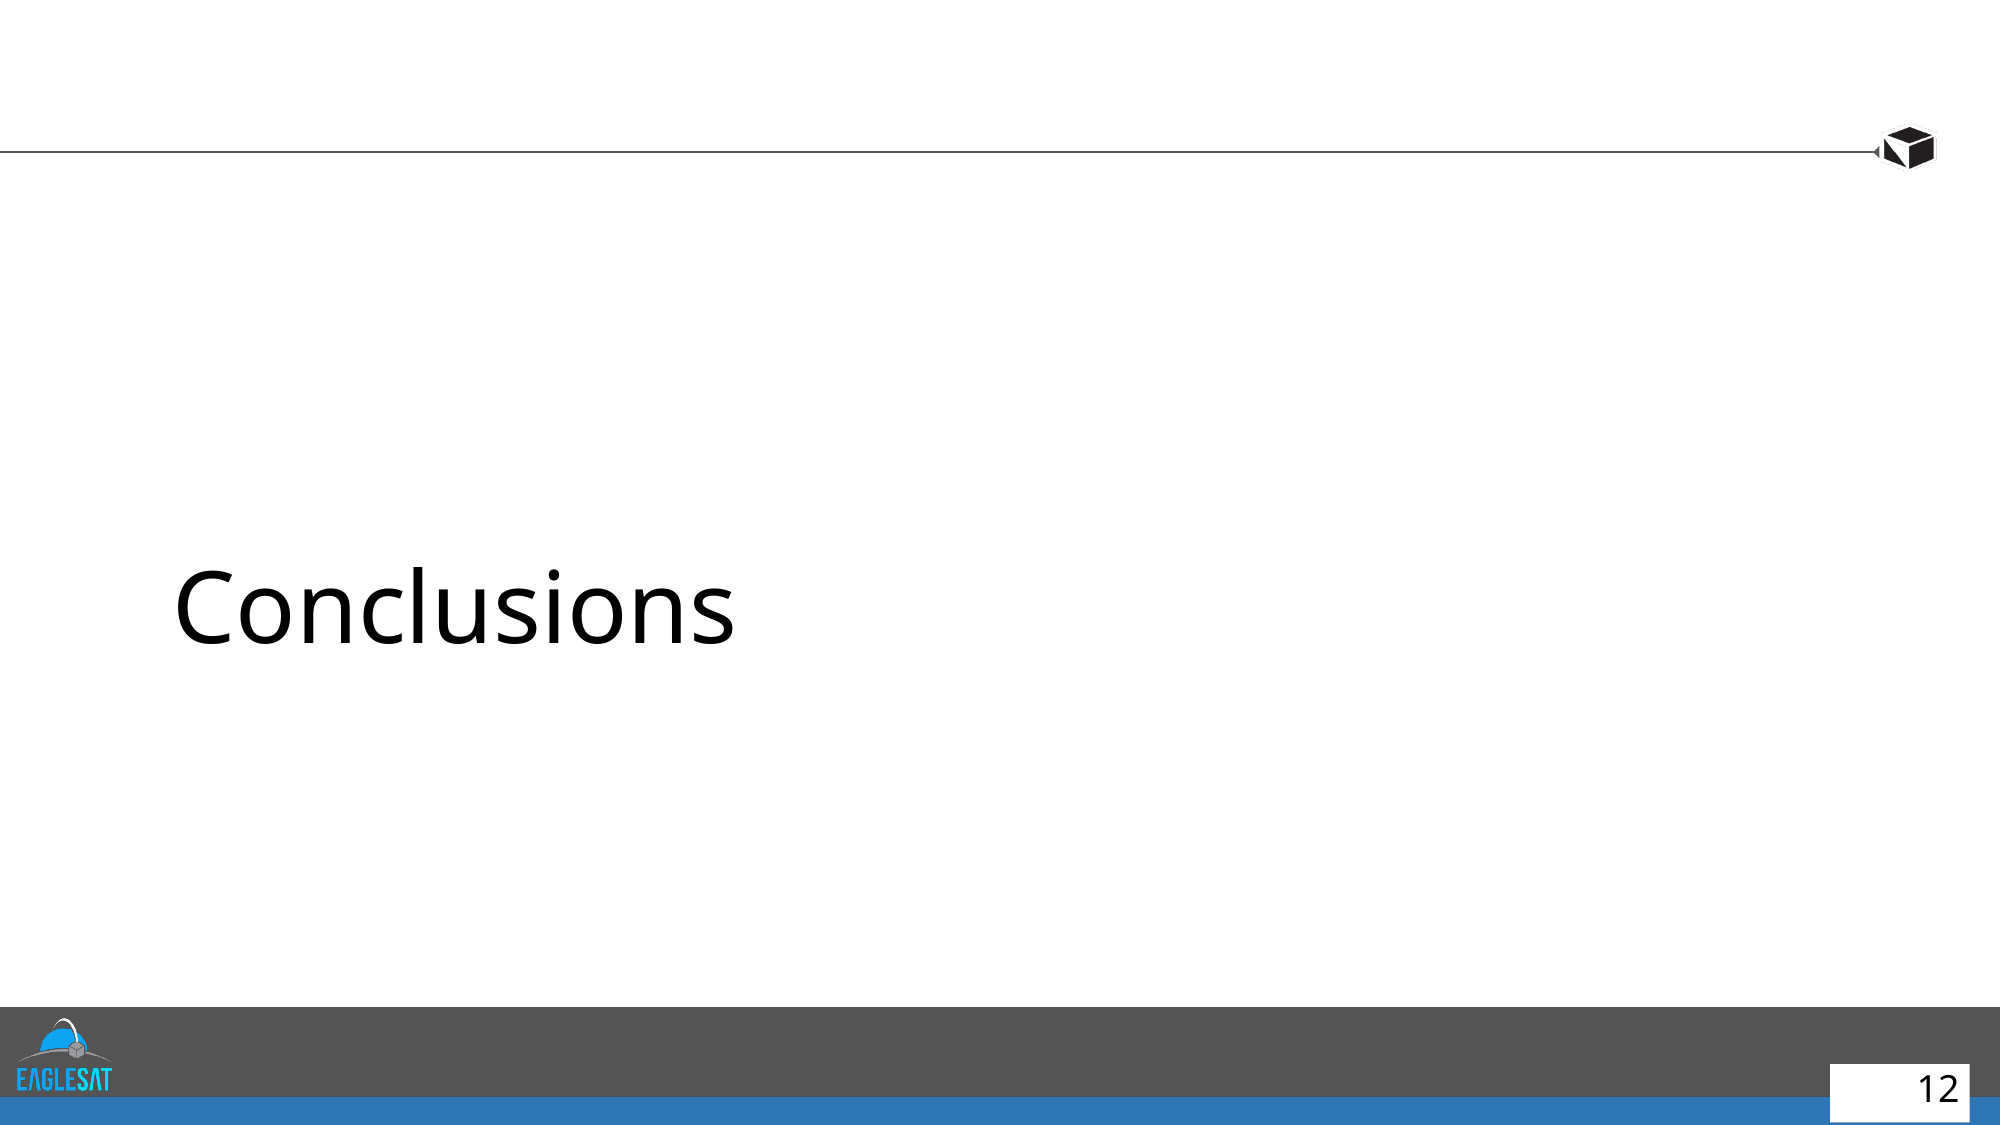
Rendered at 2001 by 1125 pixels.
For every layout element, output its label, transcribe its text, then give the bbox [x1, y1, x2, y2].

title Conclusions [157, 499, 1858, 723]
picture [12, 1011, 117, 1093]
slide_number 12 [1879, 1061, 1997, 1121]
